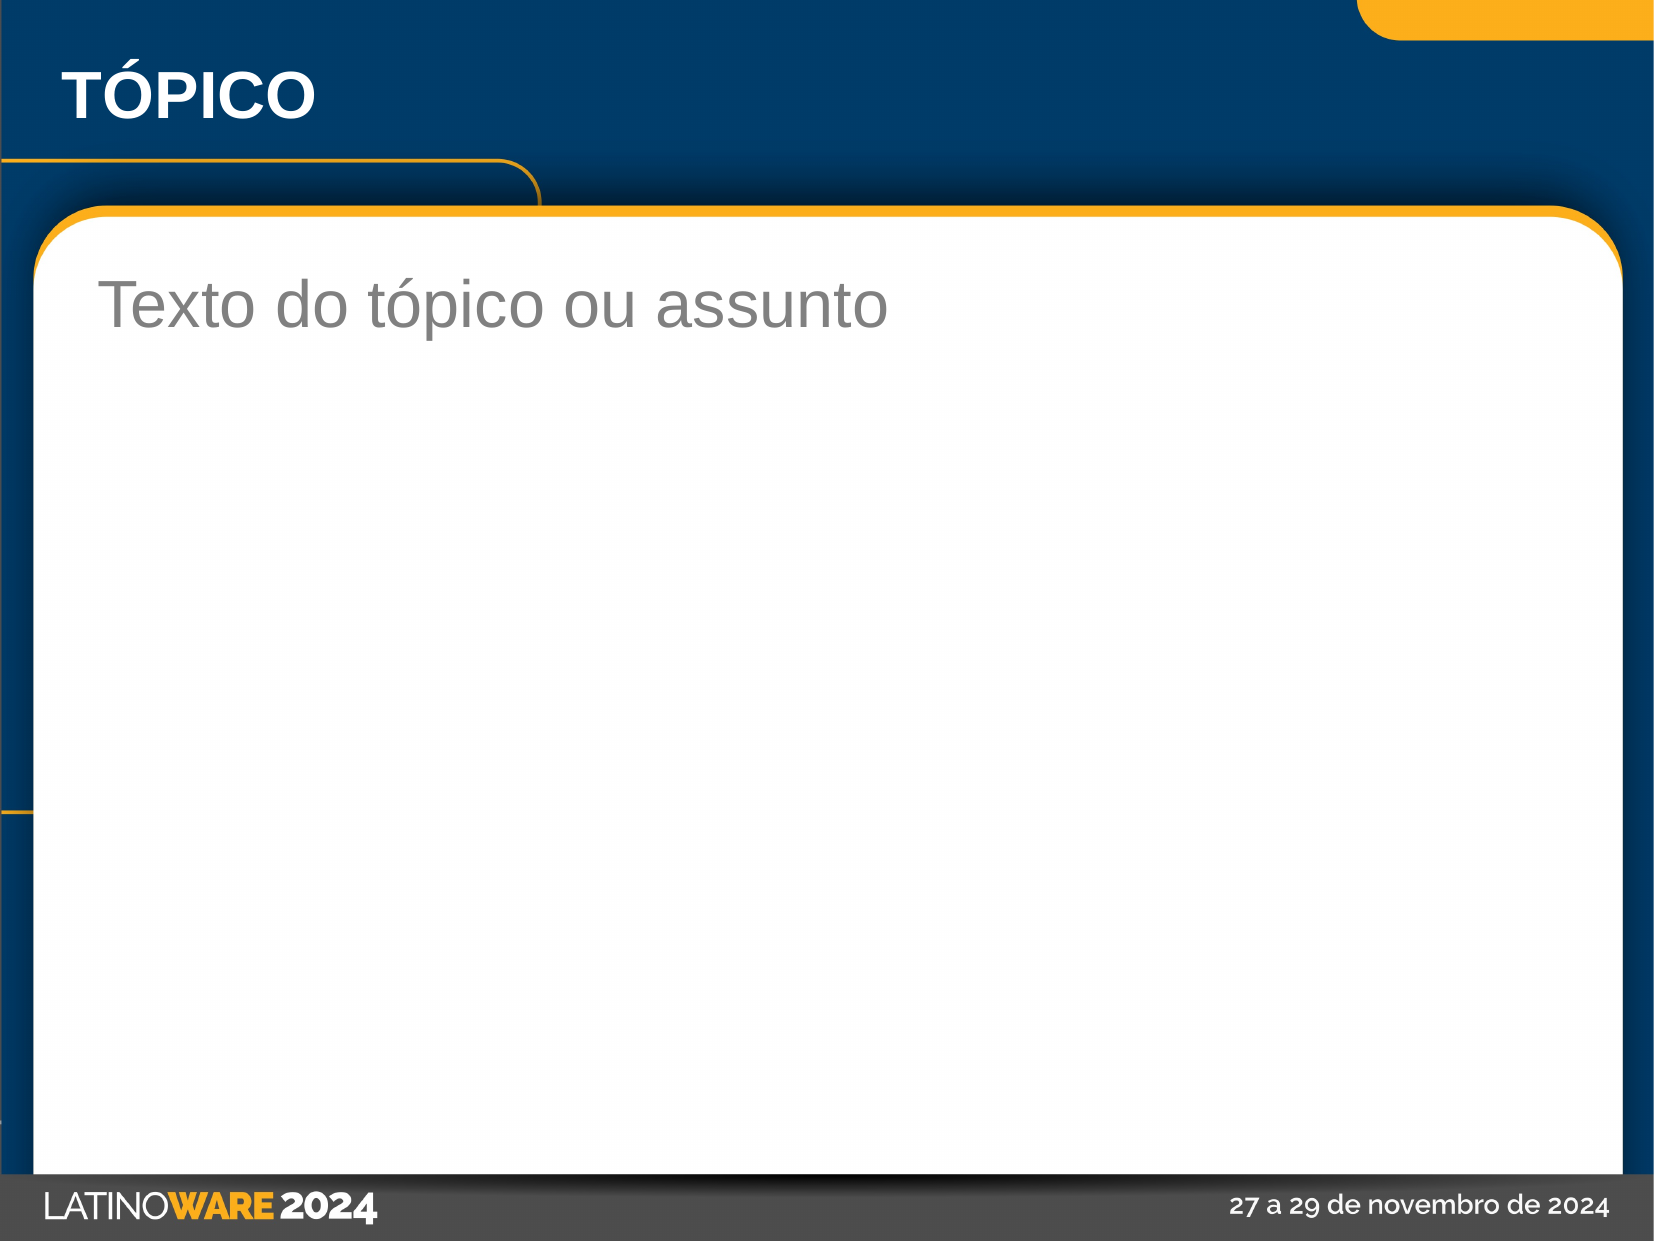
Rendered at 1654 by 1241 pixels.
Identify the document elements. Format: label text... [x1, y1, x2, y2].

text_box TÓPICO [47, 32, 1240, 152]
text_box Texto do tópico ou assunto [82, 253, 1571, 1111]
picture [0, 0, 1654, 1241]
